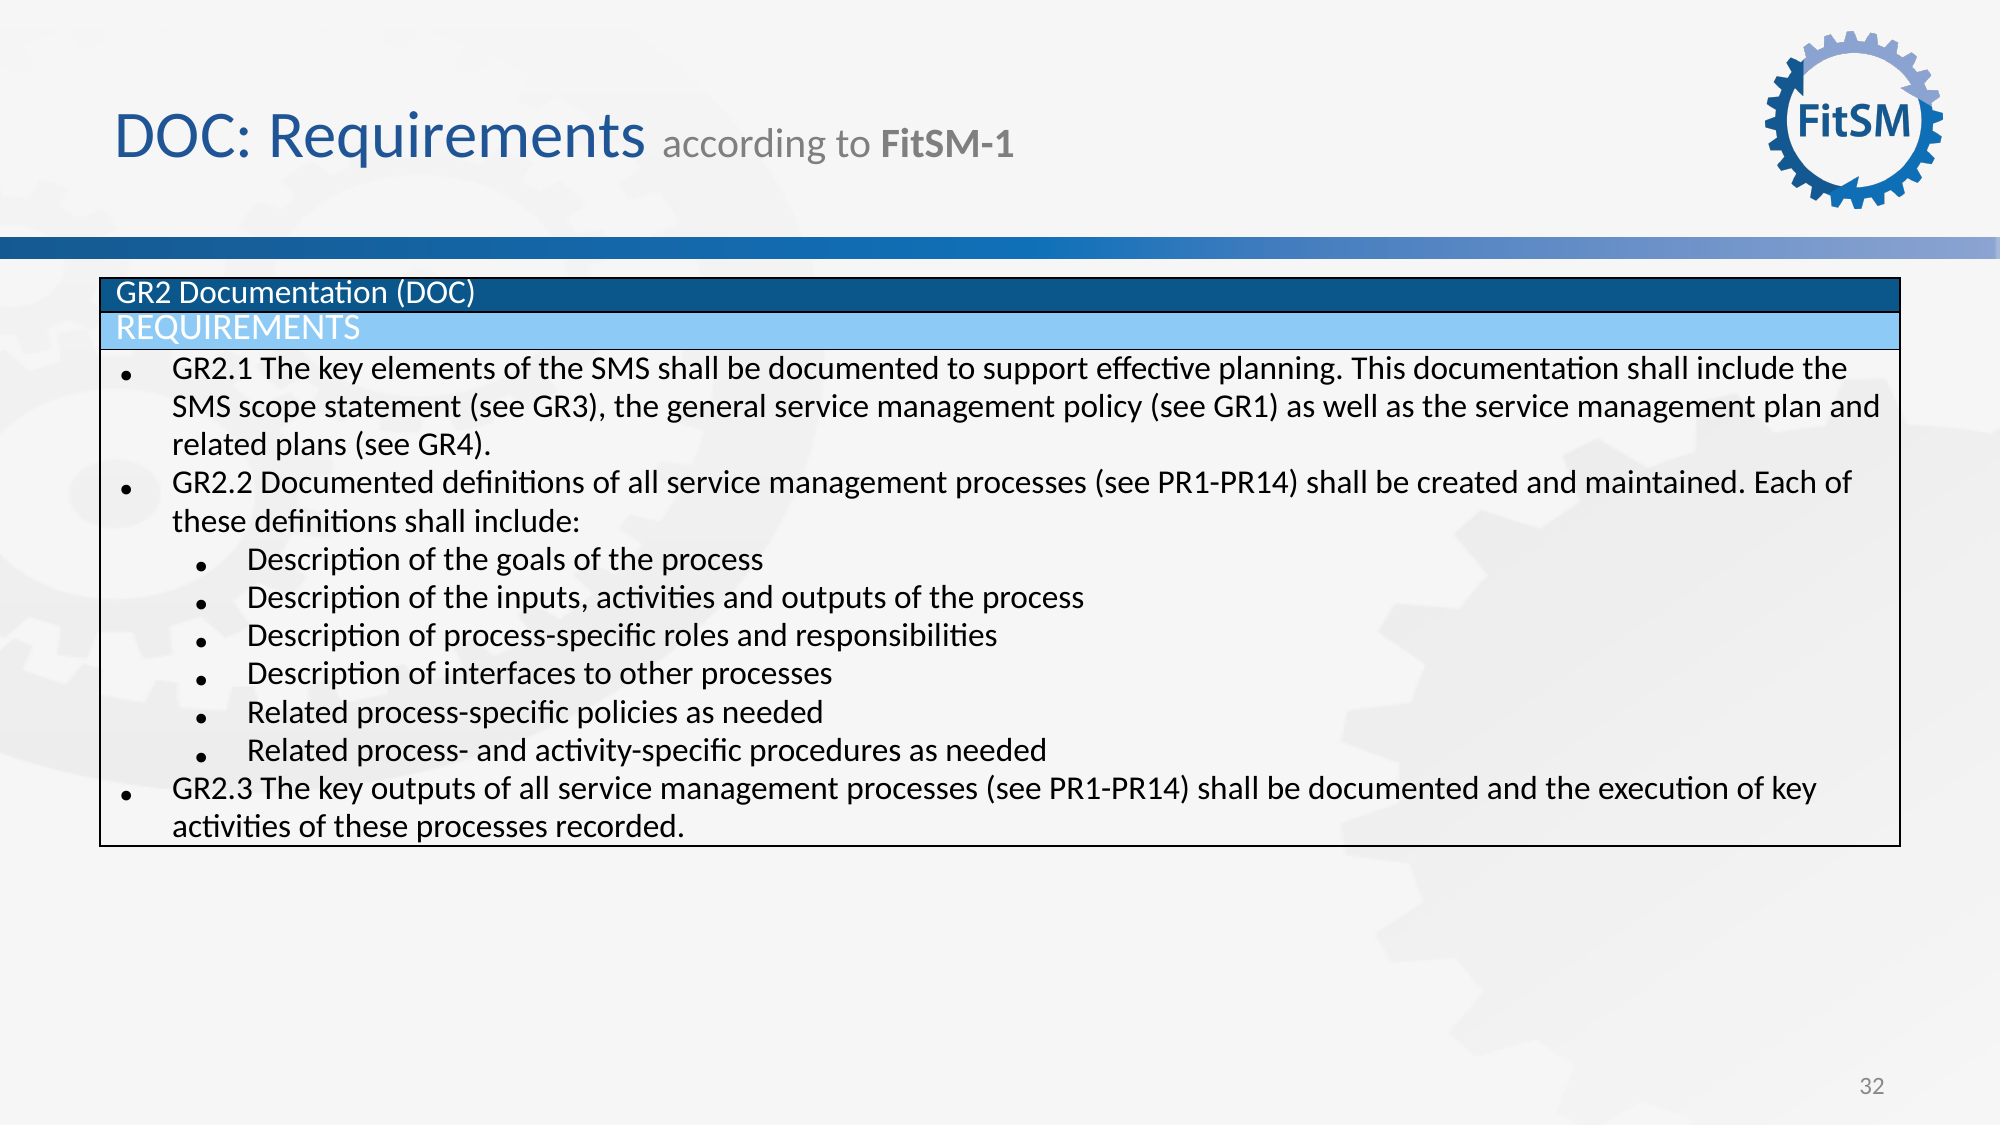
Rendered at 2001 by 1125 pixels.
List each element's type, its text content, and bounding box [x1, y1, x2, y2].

table_cell REQUIREMENTS [101, 313, 1899, 349]
table_header GR2 Documentation (DOC) [101, 279, 1899, 311]
slide_number 32 [1433, 1054, 1900, 1115]
table_cell GR2.1 The key elements of the SMS shall be documented to support effective planning. This documentation shall include the SMS scope statement (see GR3), the general service management policy (see GR1) as well as the service management plan and related plans (see GR4). GR2.2 Documented definitions of all service management processes (see PR1-PR14) shall be created and maintained. Each of these definitions shall include: Description of the goals of the process Description of the inputs, activities and outputs of the process Description of process-specific roles and responsibilities Description of interfaces to other processes Related process-specific policies as needed Related process- and activity-specific procedures as needed GR2.3 The key outputs of all service management processes (see PR1-PR14) shall be documented and the execution of key activities of these processes recorded. [101, 350, 1899, 845]
picture [0, 0, 2000, 1125]
title DOC: Requirements according to FitSM-1 [99, 45, 1586, 217]
